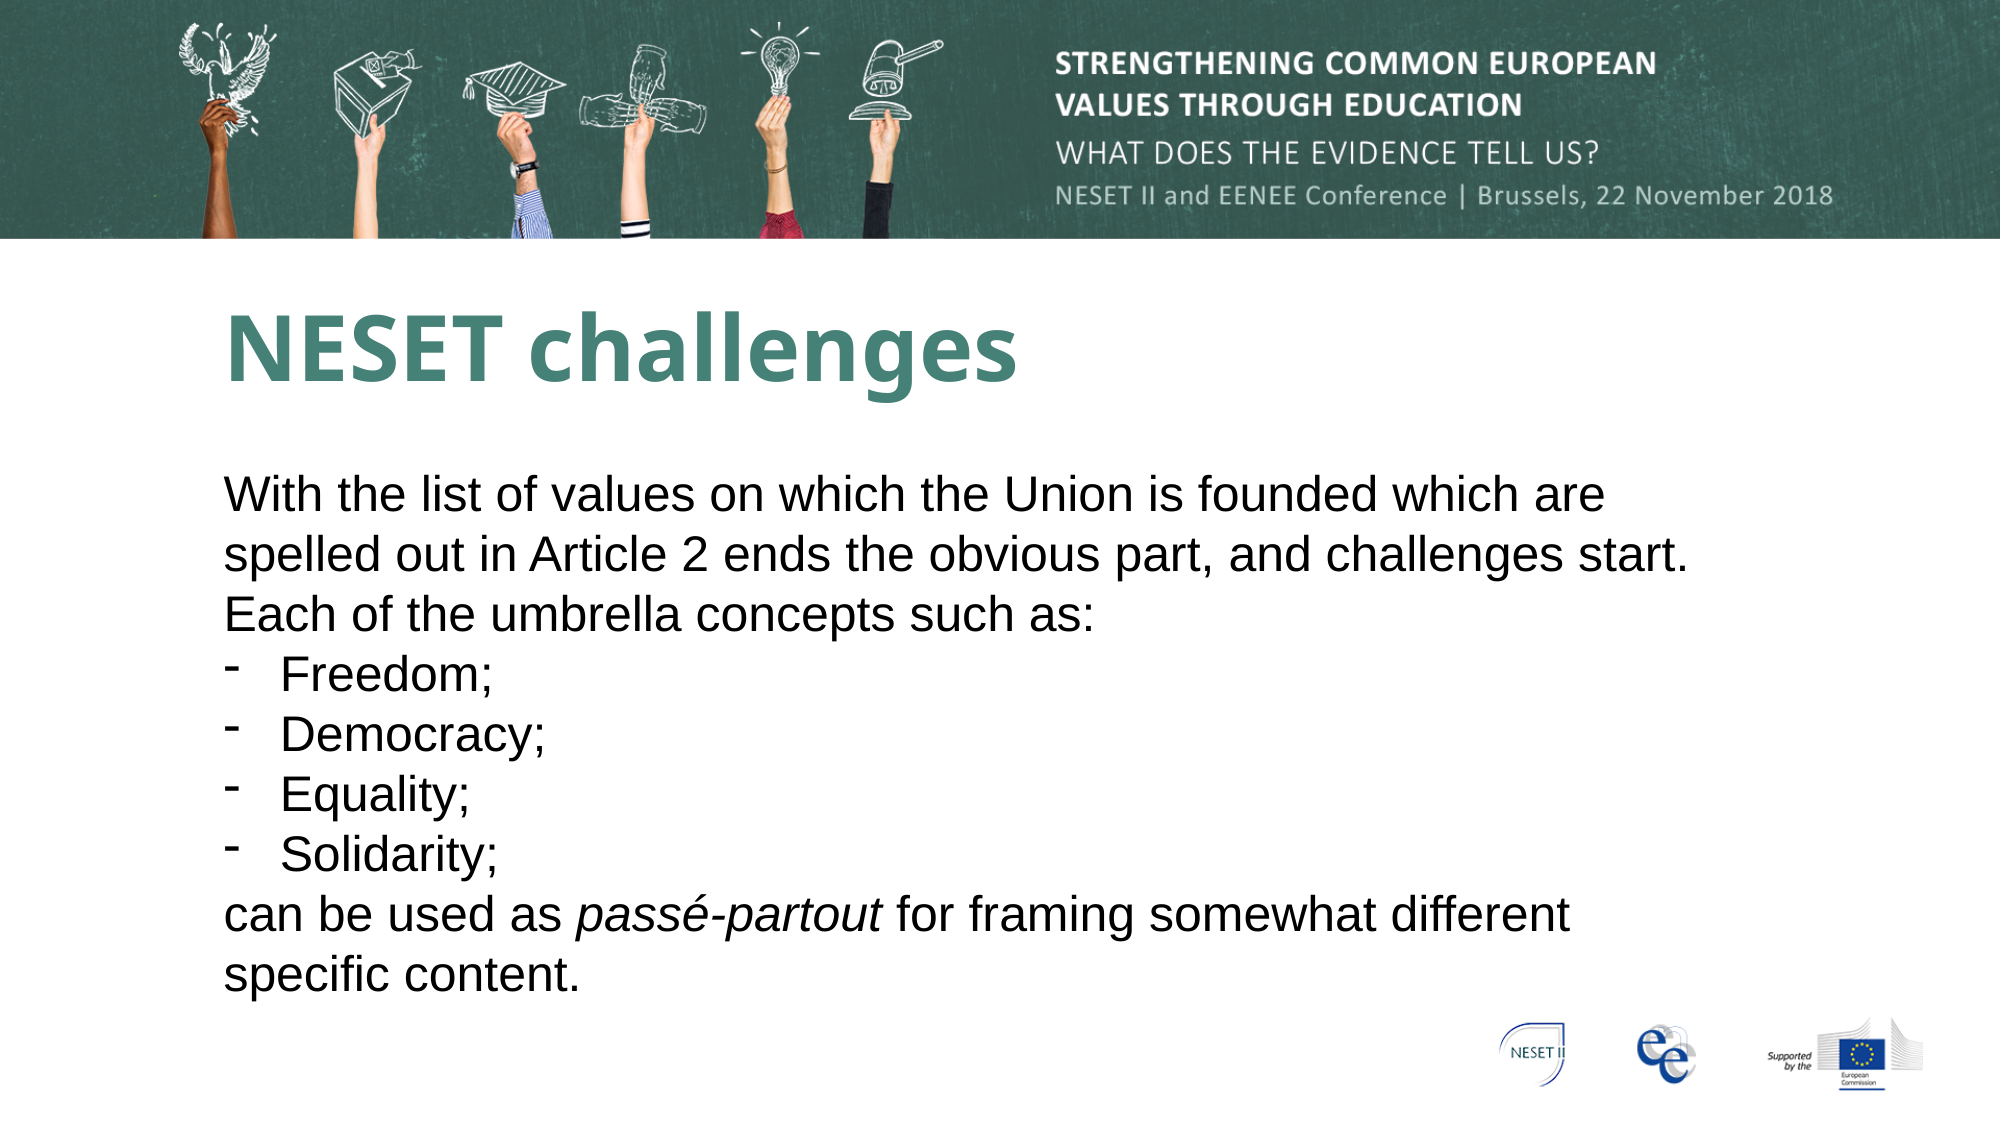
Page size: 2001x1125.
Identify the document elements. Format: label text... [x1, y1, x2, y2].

picture [0, 0, 2000, 1125]
title NESET challenges [208, 261, 1949, 409]
subtitle With the list of values on which the Union is founded which are spelled out in Article 2 ends the obvious part, and challenges start. Each of the umbrella concepts such as: Freedom; Democracy; Equality; Solidarity; can be used as passé-partout for framing somewhat different specific content. [208, 453, 1709, 1034]
